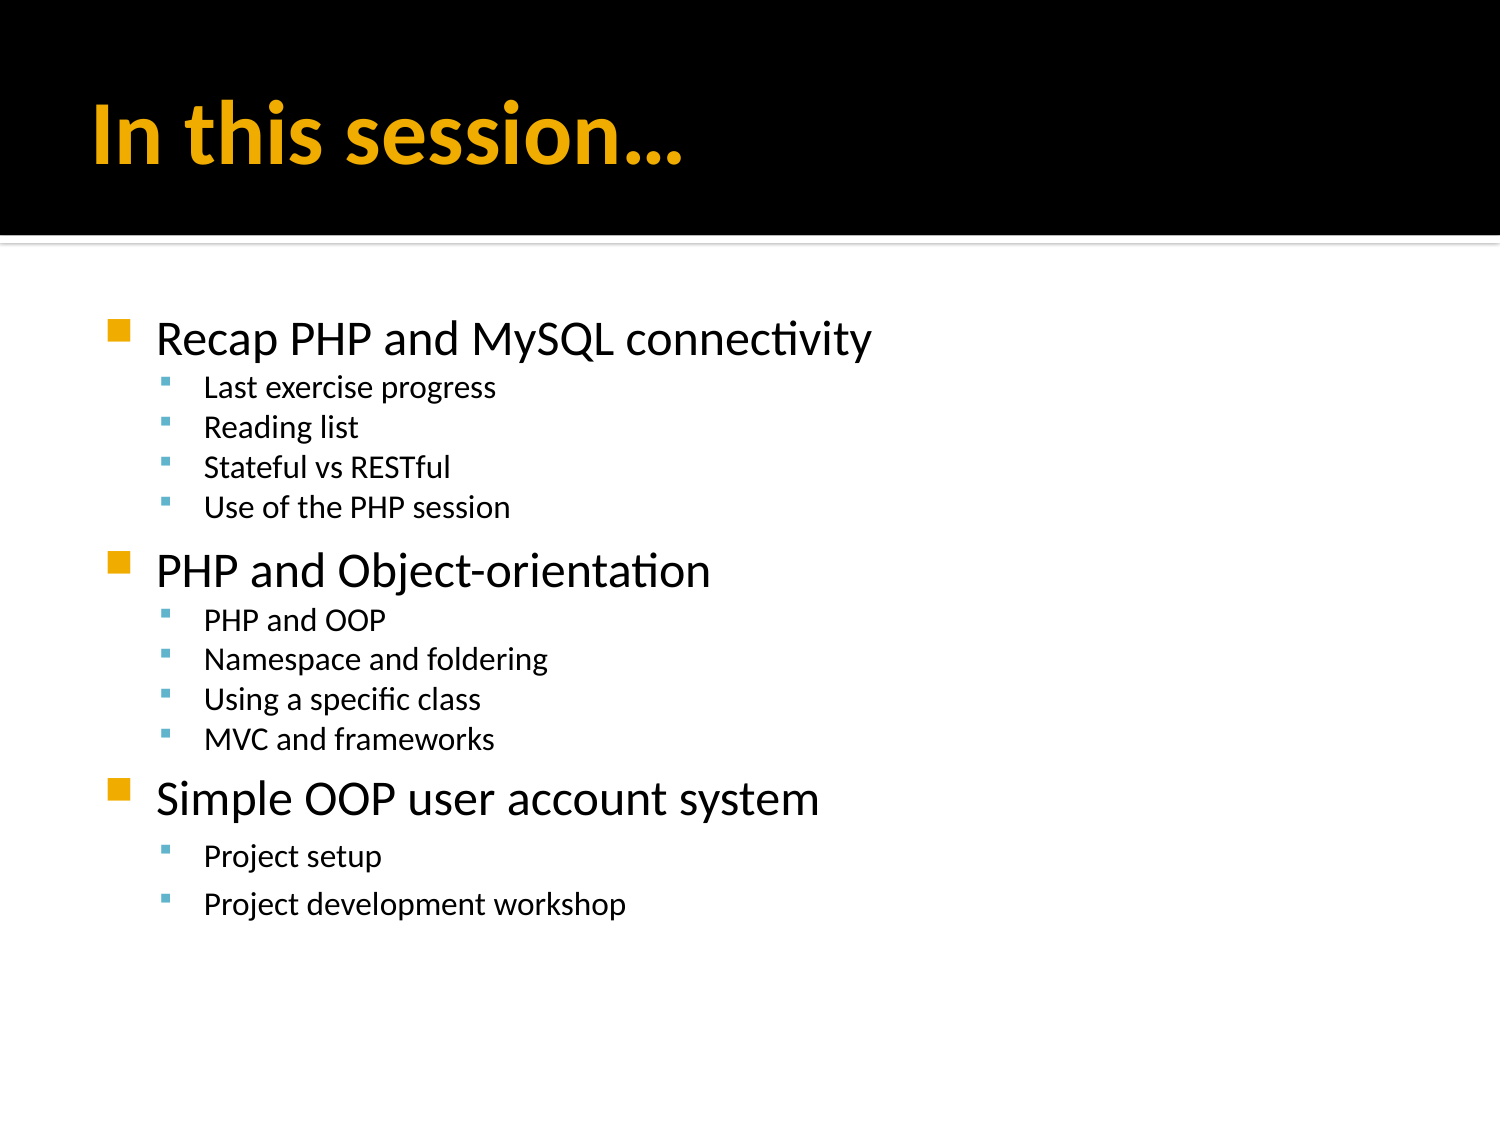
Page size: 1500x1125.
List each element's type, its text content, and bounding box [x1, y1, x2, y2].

list Recap PHP and MySQL connectivity Last exercise progress Reading list Stateful vs RESTful Use of the PHP session PHP and Object-orientation PHP and OOP Namespace and foldering Using a specific class MVC and frameworks Simple OOP user account system Project setup Project development workshop [75, 290, 1425, 1059]
title In this session… [75, 25, 1425, 231]
